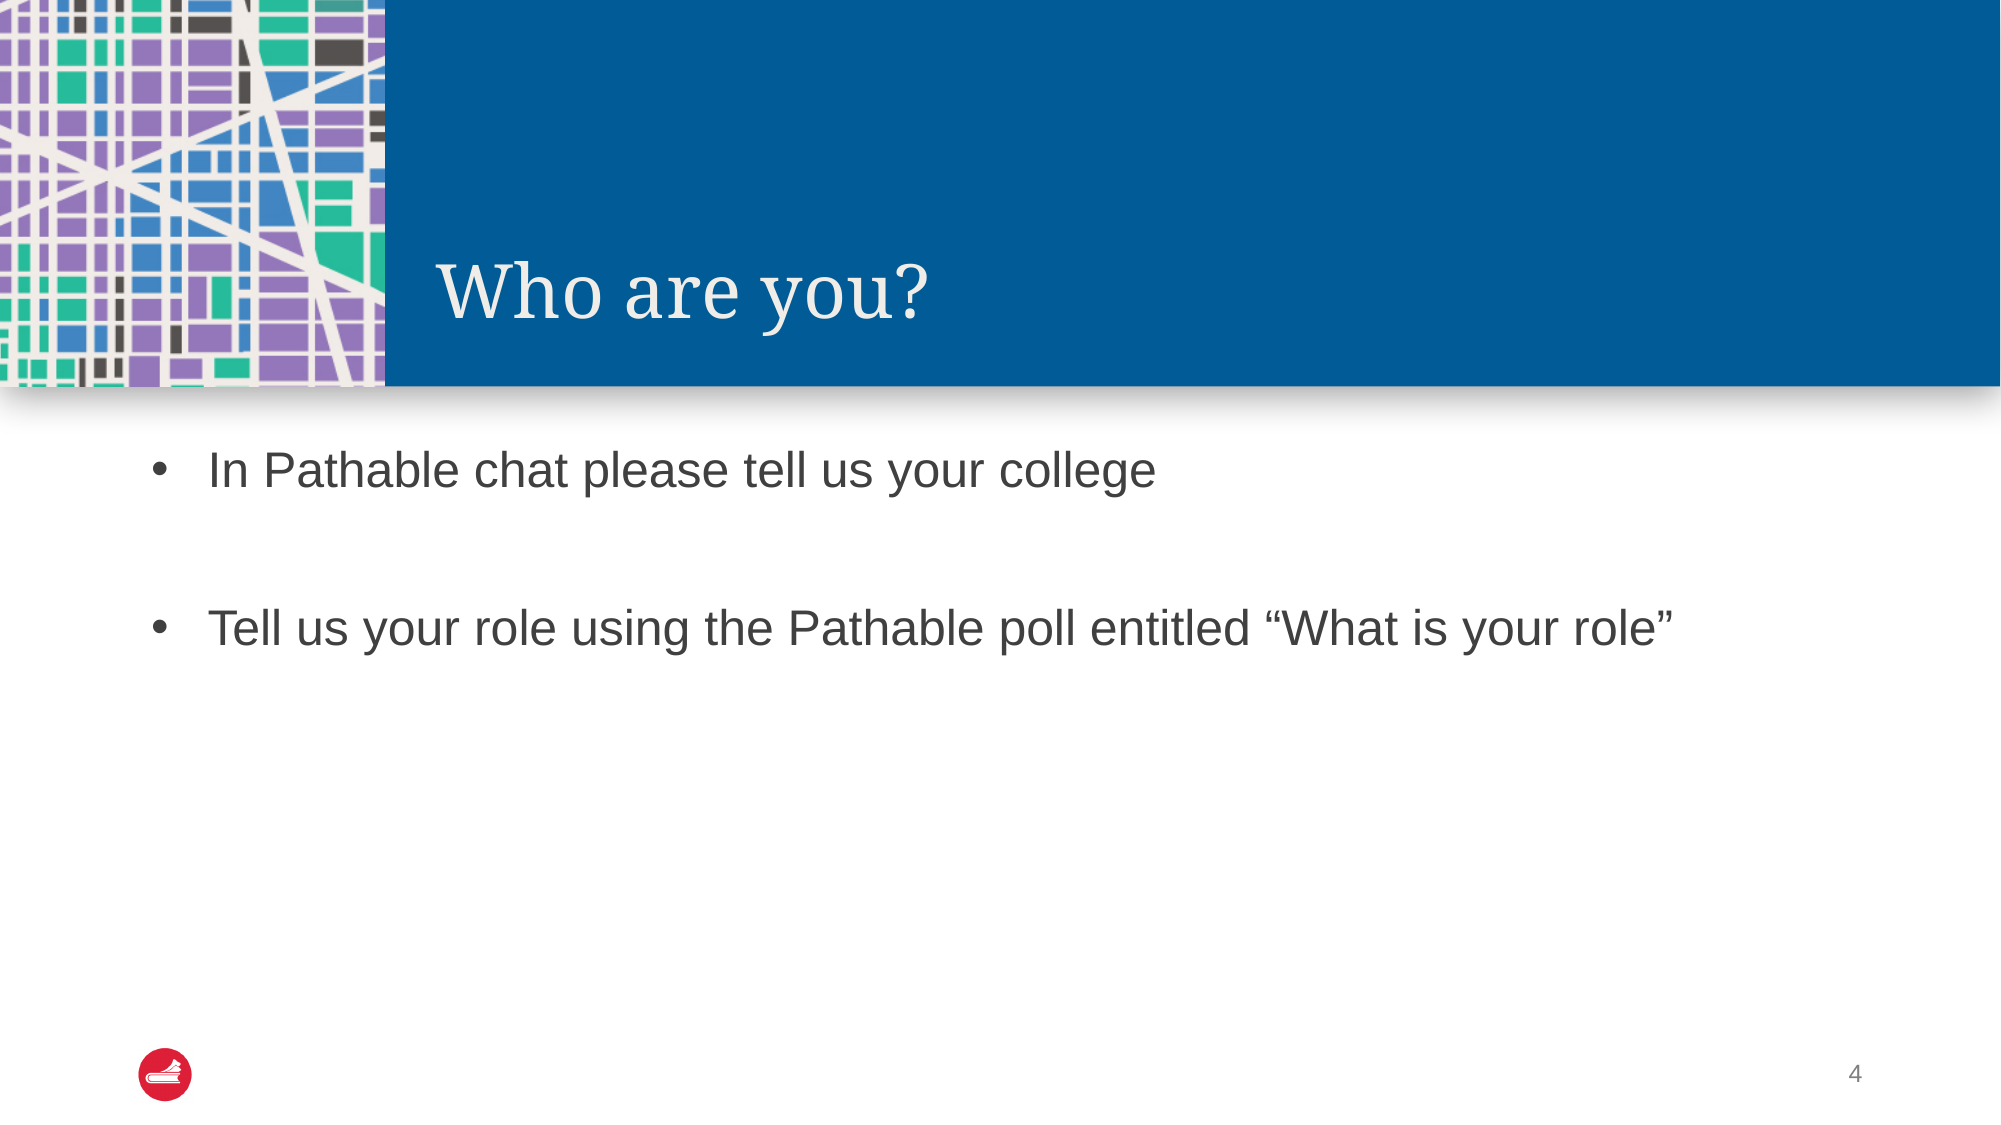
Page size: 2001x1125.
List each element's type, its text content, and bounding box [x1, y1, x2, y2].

slide_number 4 [1712, 1042, 1863, 1103]
title Who are you? [420, 66, 1863, 343]
picture [136, 1046, 193, 1103]
picture [0, 0, 385, 387]
list In Pathable chat please tell us your college Tell us your role using the Pathable poll entitled “What is your role” [136, 436, 1863, 1023]
